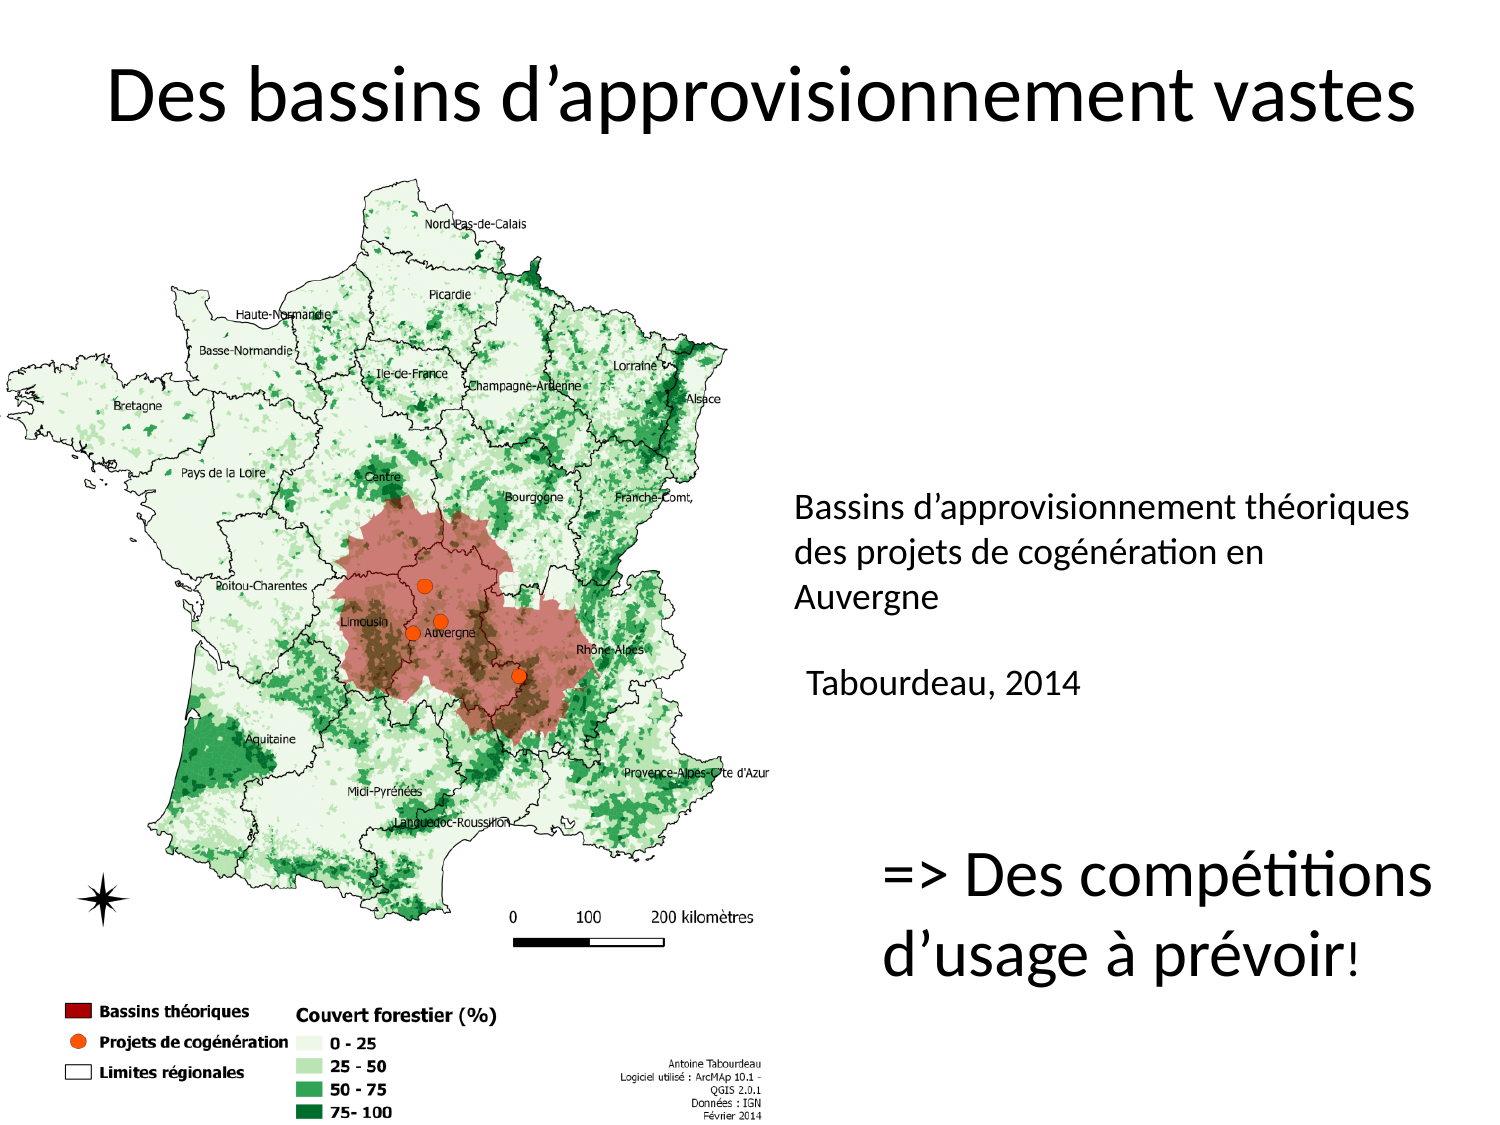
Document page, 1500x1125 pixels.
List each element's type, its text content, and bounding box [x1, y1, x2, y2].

text_box Bassins d’approvisionnement théoriques des projets de cogénération en Auvergne [796, 474, 1430, 625]
text_box Tabourdeau, 2014 [796, 650, 1500, 711]
text_box => Des compétitions d’usage à prévoir! [868, 822, 1500, 997]
title Des bassins d’approvisionnement vastes [64, 0, 1461, 183]
picture [0, 166, 792, 1125]
